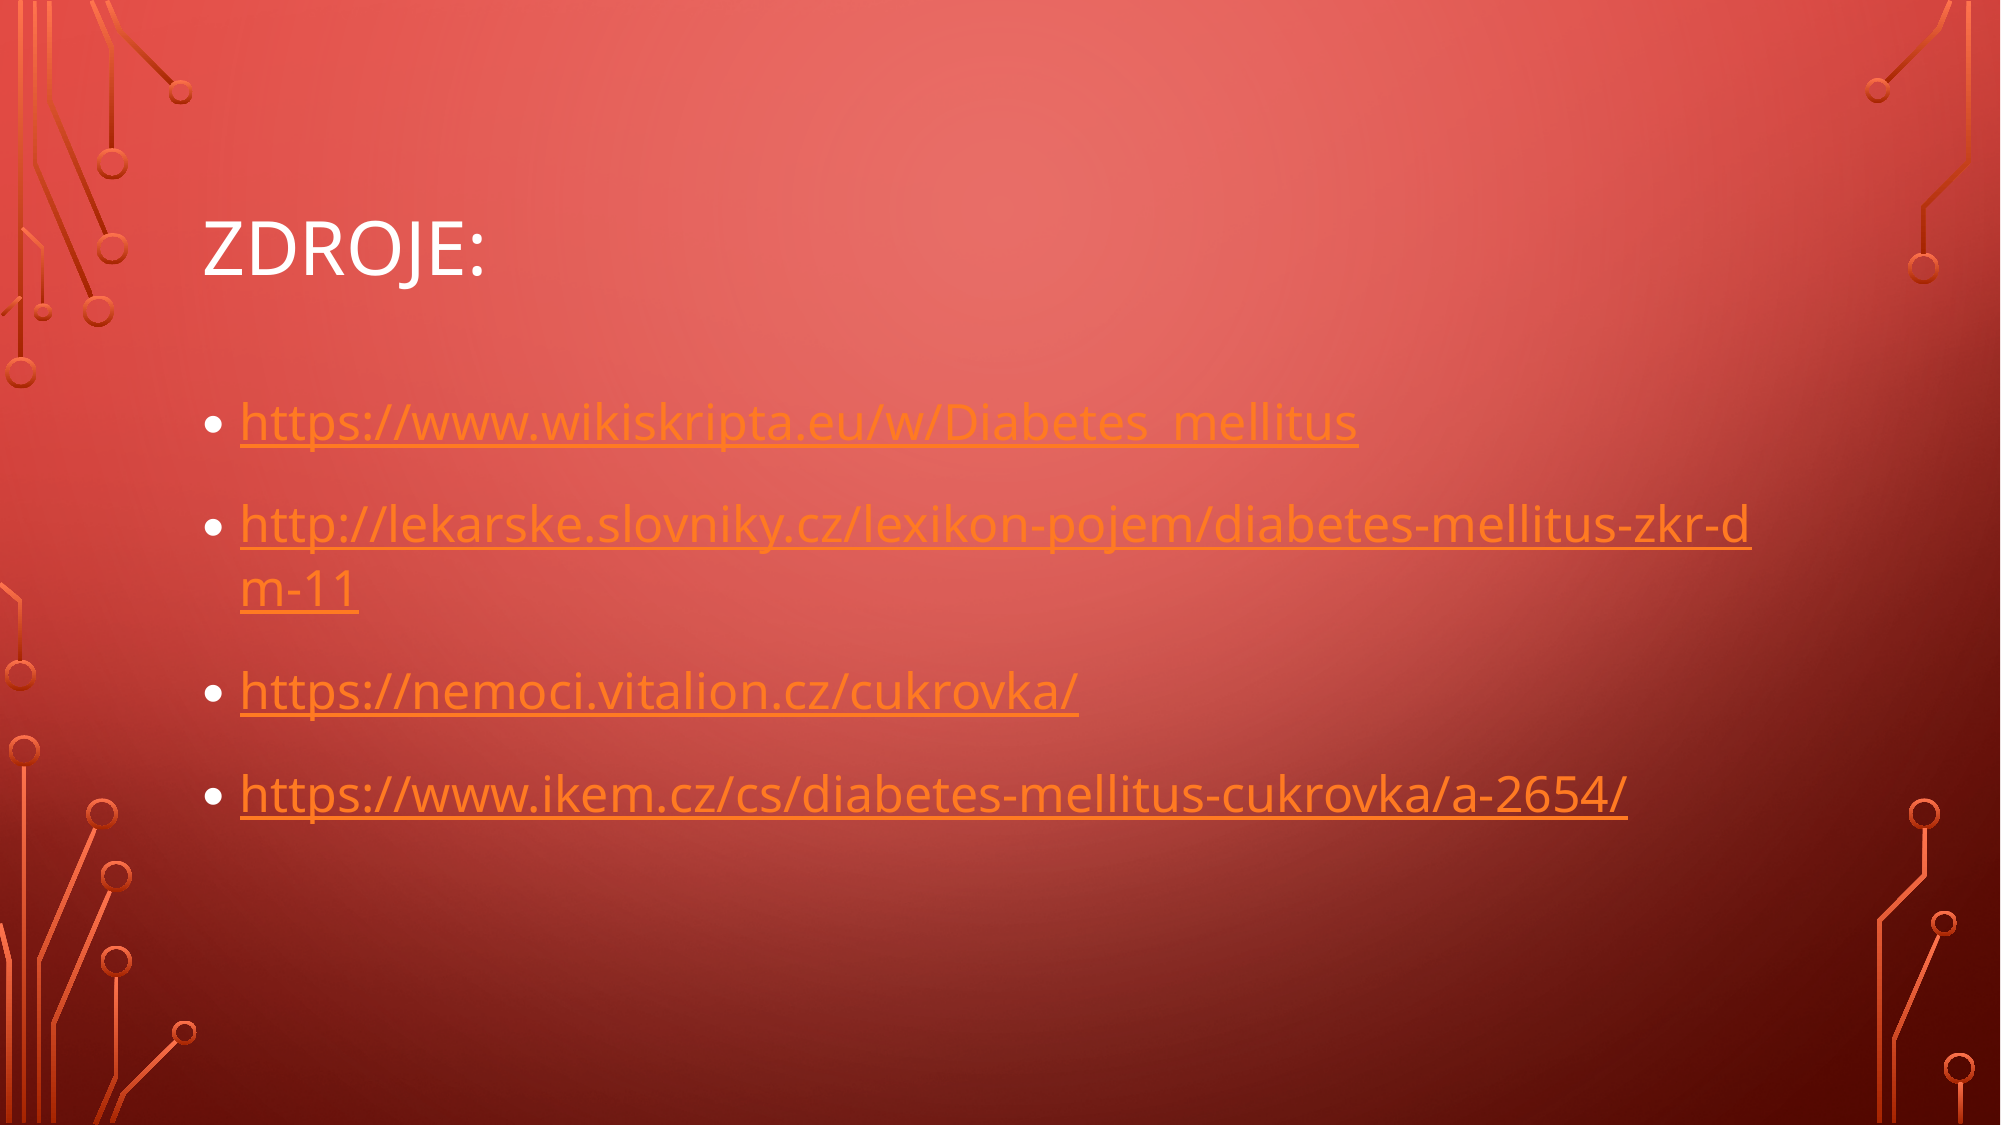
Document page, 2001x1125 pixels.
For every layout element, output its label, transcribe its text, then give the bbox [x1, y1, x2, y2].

title Zdroje: [187, 174, 1813, 328]
list https://www.wikiskripta.eu/w/Diabetes_mellitus http://lekarske.slovniky.cz/lexikon-pojem/diabetes-mellitus-zkr-dm-11 https://nemoci.vitalion.cz/cukrovka/ https://www.ikem.cz/cs/diabetes-mellitus-cukrovka/a-2654/ [187, 369, 1813, 950]
